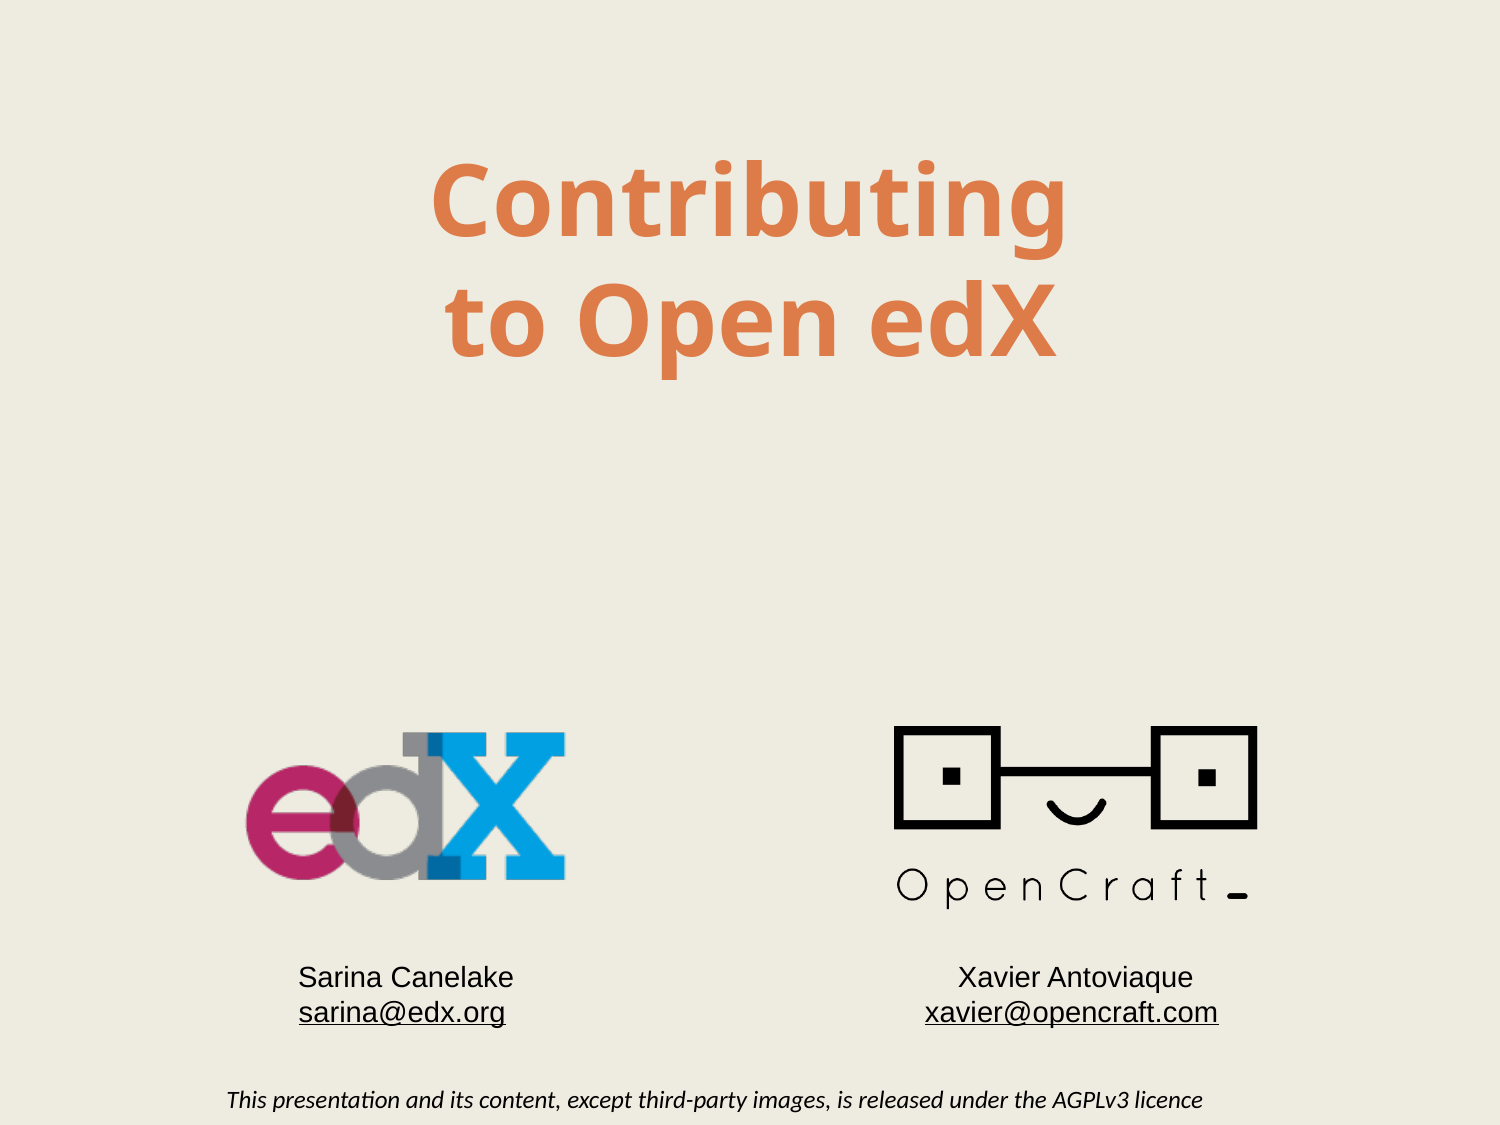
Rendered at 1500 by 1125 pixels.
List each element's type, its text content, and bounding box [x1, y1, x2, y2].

text_box Contributing to Open edX [157, 129, 1343, 387]
text_box Xavier Antoviaque xavier@opencraft.com [903, 943, 1248, 1068]
picture [77, 478, 735, 1125]
picture [873, 710, 1278, 927]
text_box This presentation and its content, except third-party images, is released under the AGPLv3 licence [738, 1068, 1359, 1125]
